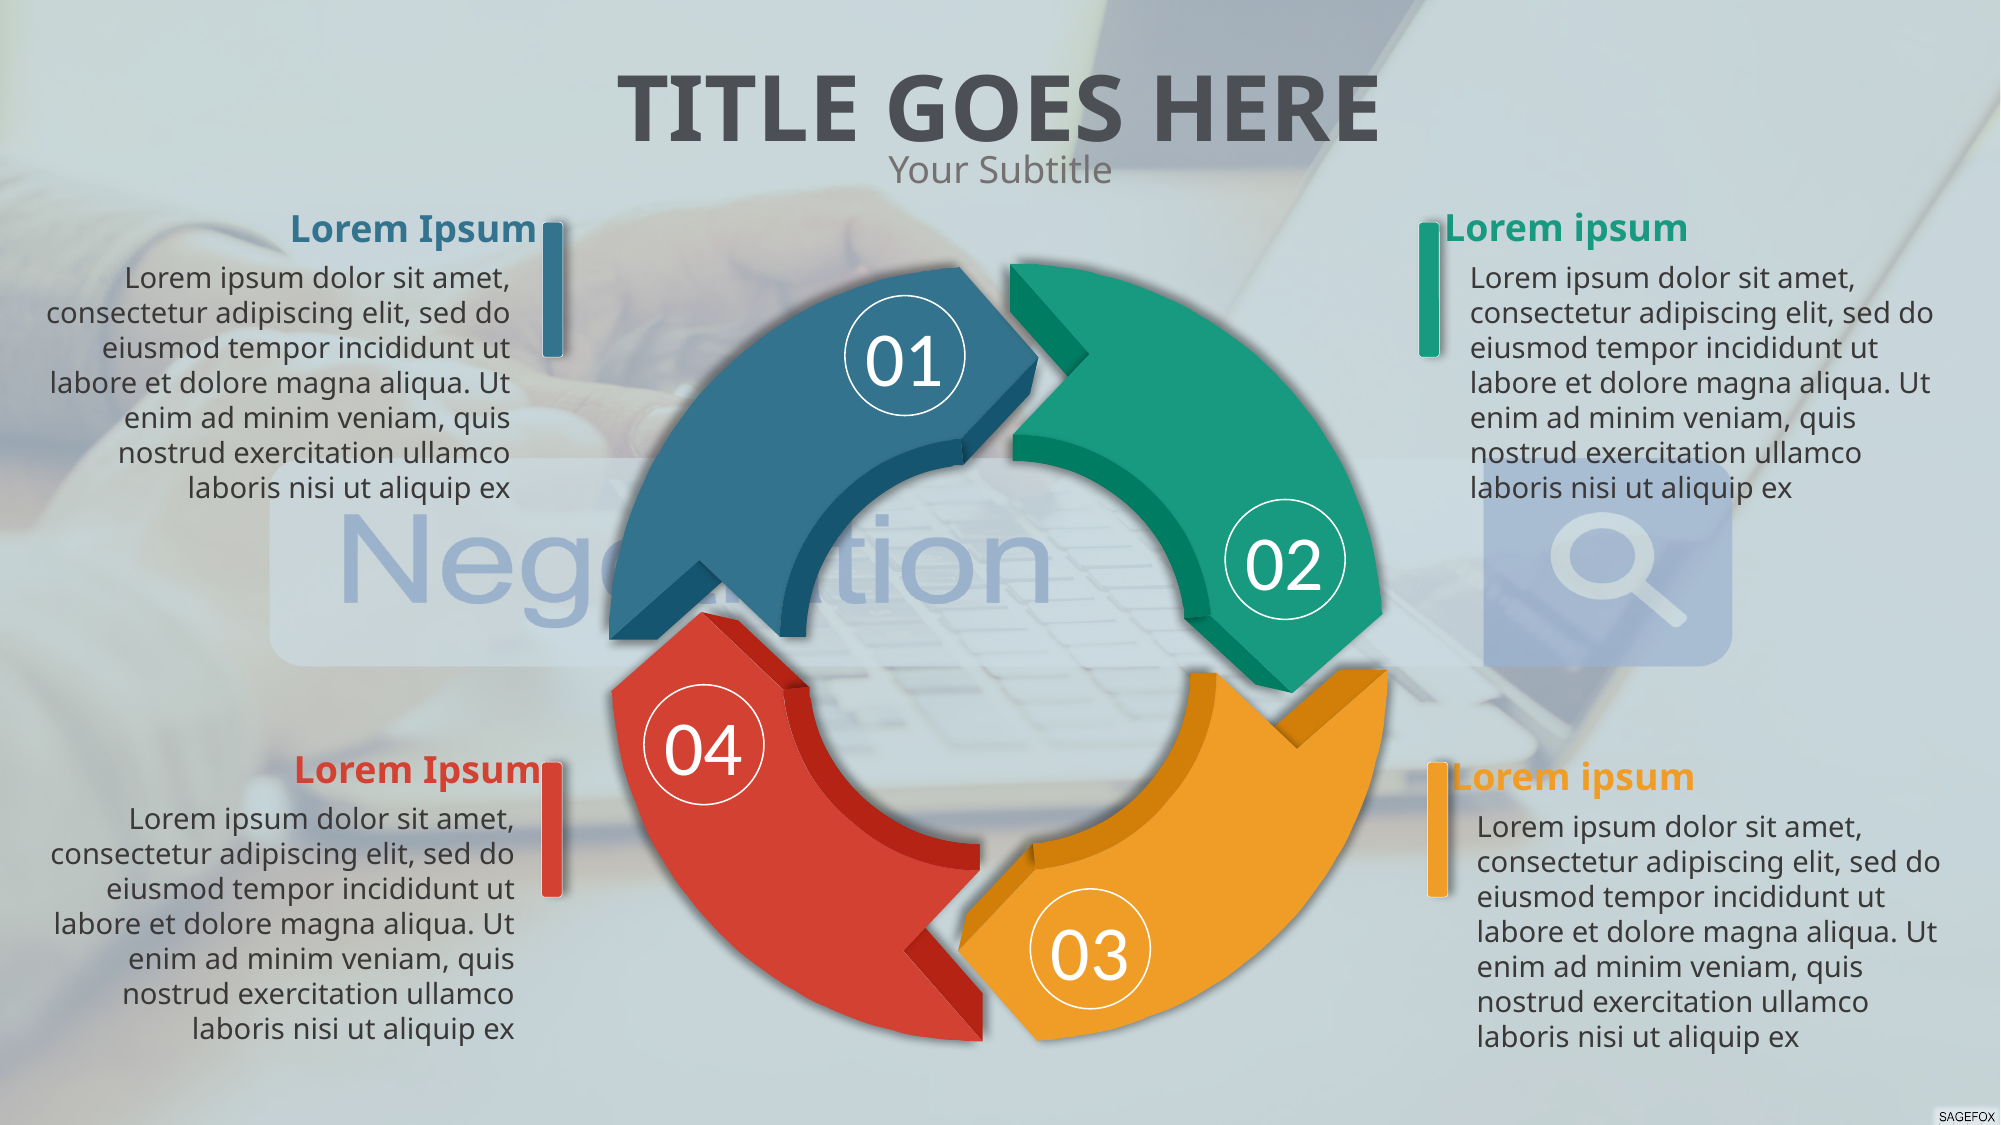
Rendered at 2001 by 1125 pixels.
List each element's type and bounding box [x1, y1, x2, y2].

text_box [548, 42, 1452, 199]
text_box [34, 746, 515, 1049]
text_box [1469, 204, 1950, 507]
text_box [609, 266, 1009, 640]
text_box [958, 669, 1388, 1042]
text_box [1009, 263, 1383, 669]
text_box [541, 221, 564, 359]
text_box [1417, 221, 1441, 359]
text_box [1476, 752, 1957, 1056]
picture [1936, 1111, 1997, 1125]
text_box [540, 761, 564, 899]
text_box [1426, 761, 1449, 899]
text_box [30, 204, 511, 507]
text_box [611, 612, 983, 1042]
